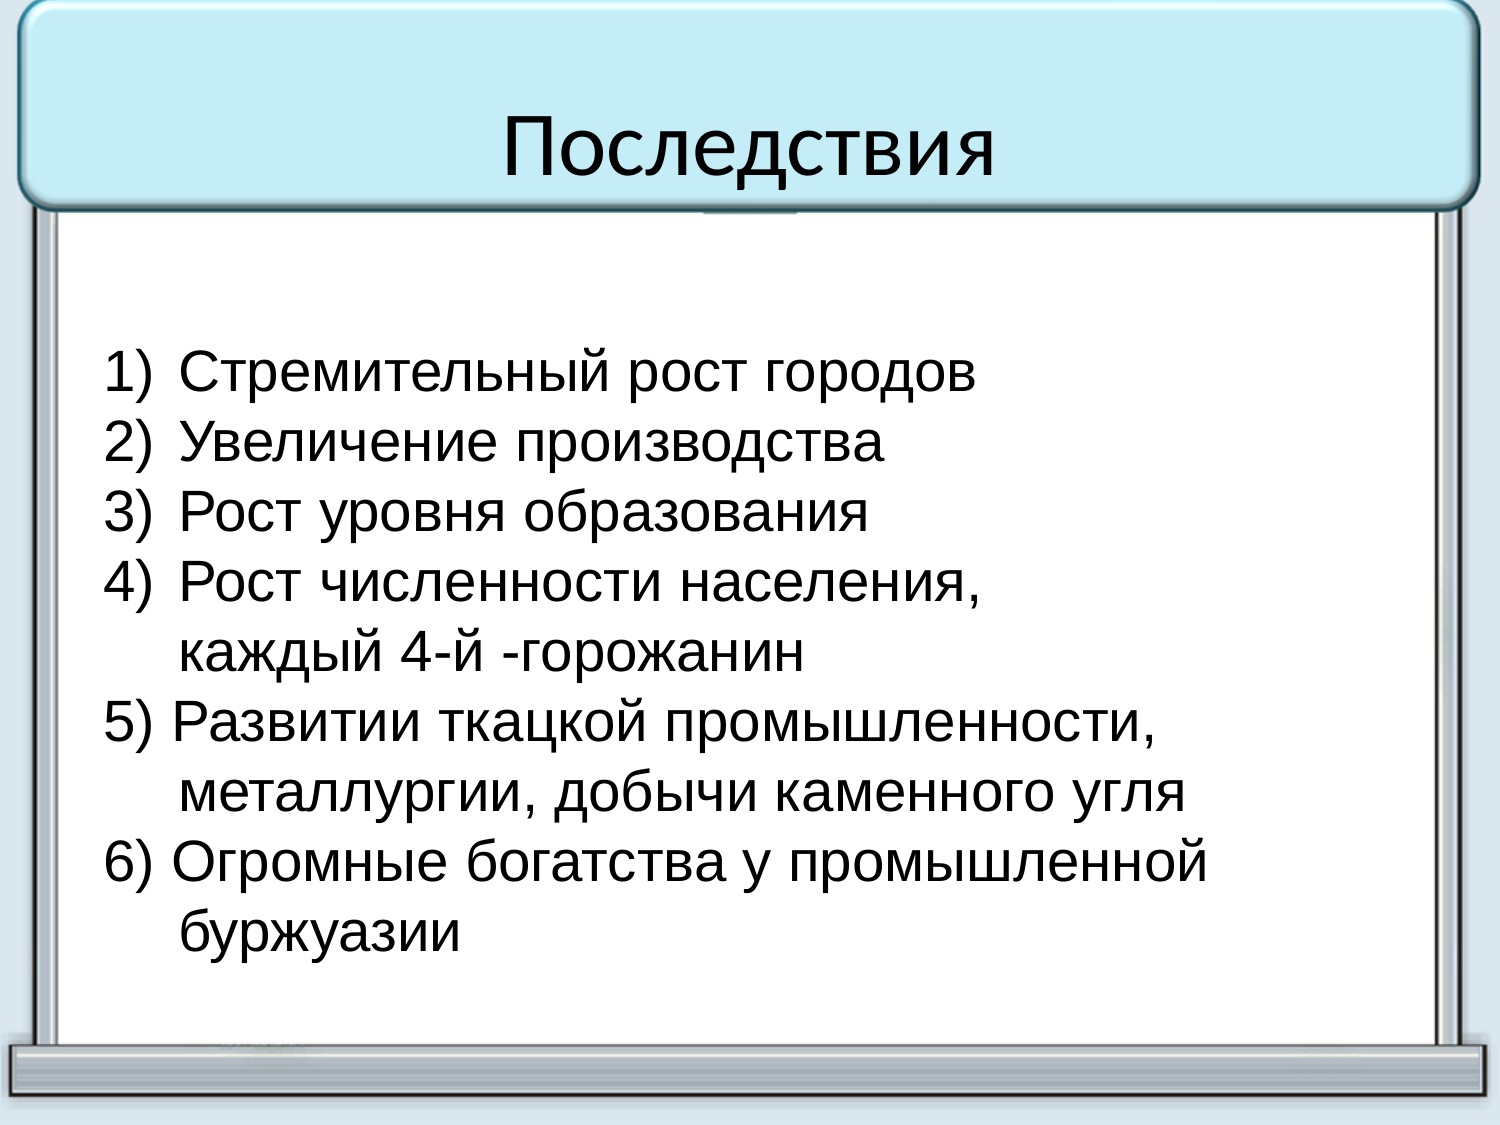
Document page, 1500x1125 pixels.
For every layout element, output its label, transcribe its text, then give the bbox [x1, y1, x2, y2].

title Последствия [75, 45, 1425, 233]
text_box Стремительный рост городов Увеличение производства Рост уровня образования Рост численности населения, каждый 4-й -горожанин 5) Развитии ткацкой промышленности, металлургии, добычи каменного угля 6) Огромные богатства у промышленной буржуазии [88, 326, 1459, 1041]
picture [0, 0, 1500, 1125]
